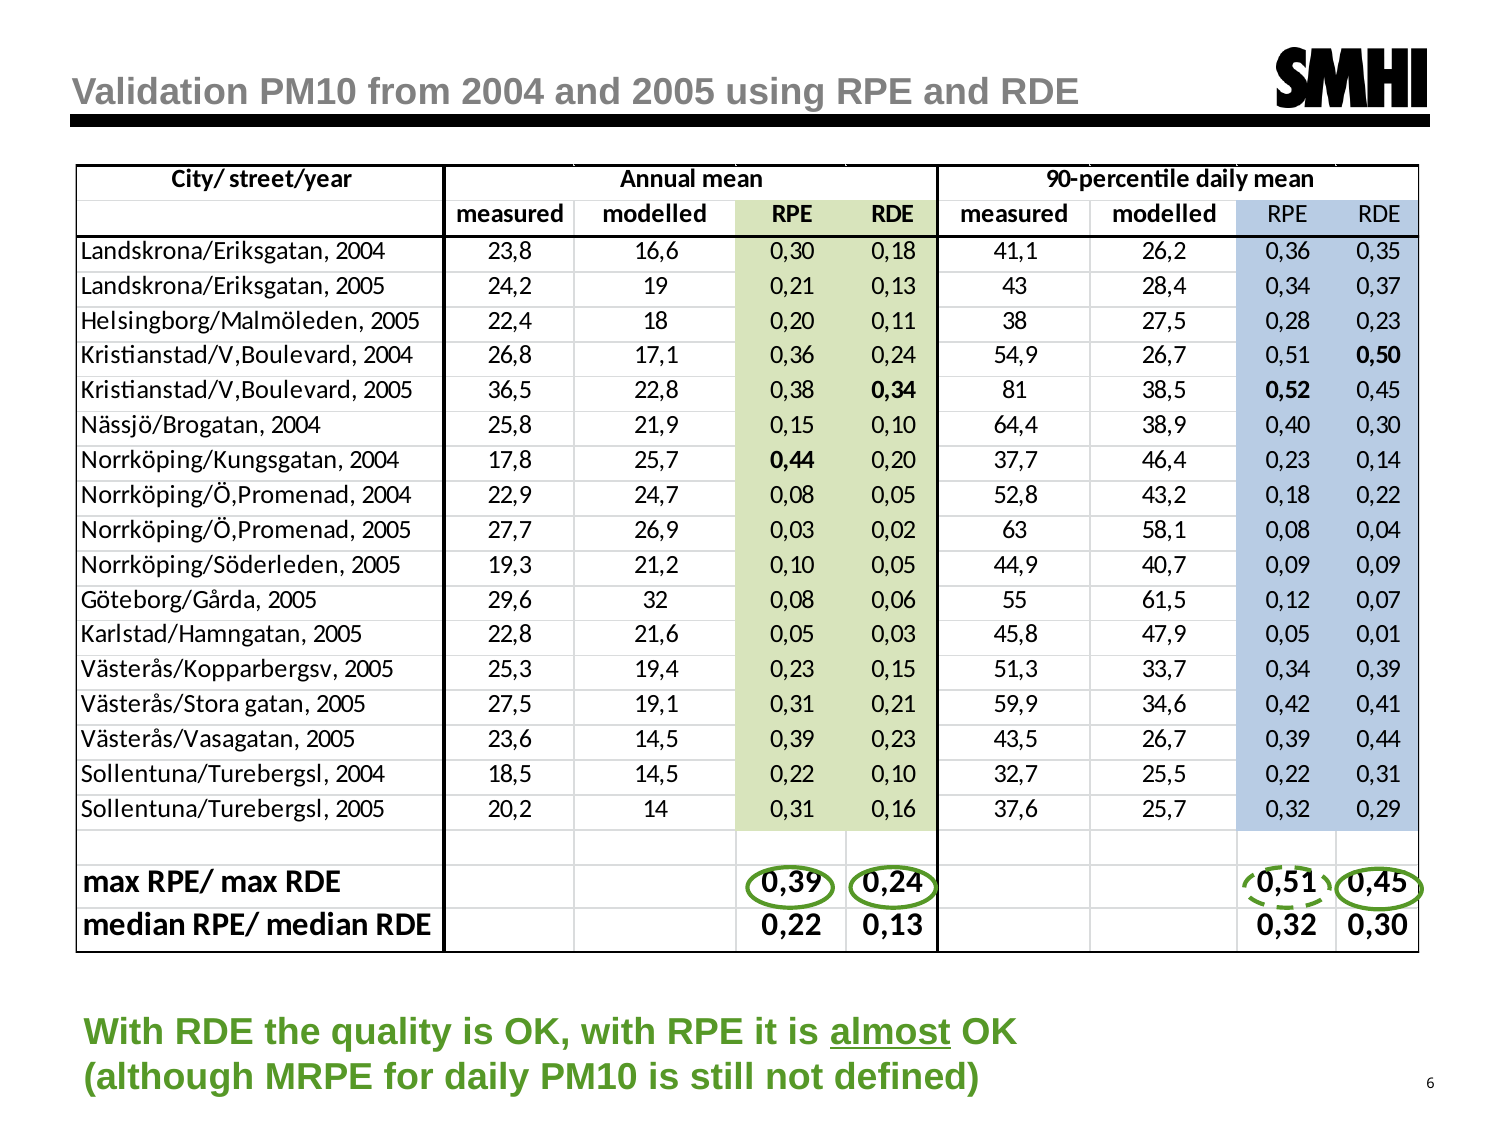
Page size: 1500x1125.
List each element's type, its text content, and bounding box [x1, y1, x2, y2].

text_box Validation PM10 from 2004 and 2005 using RPE and RDE [56, 59, 1155, 119]
slide_number 6 [1350, 1073, 1435, 1093]
text_box With RDE the quality is OK, with RPE it is almost OK (although MRPE for daily PM10 is still not defined) [68, 999, 1119, 1105]
picture [75, 164, 1423, 957]
picture [1276, 47, 1427, 108]
